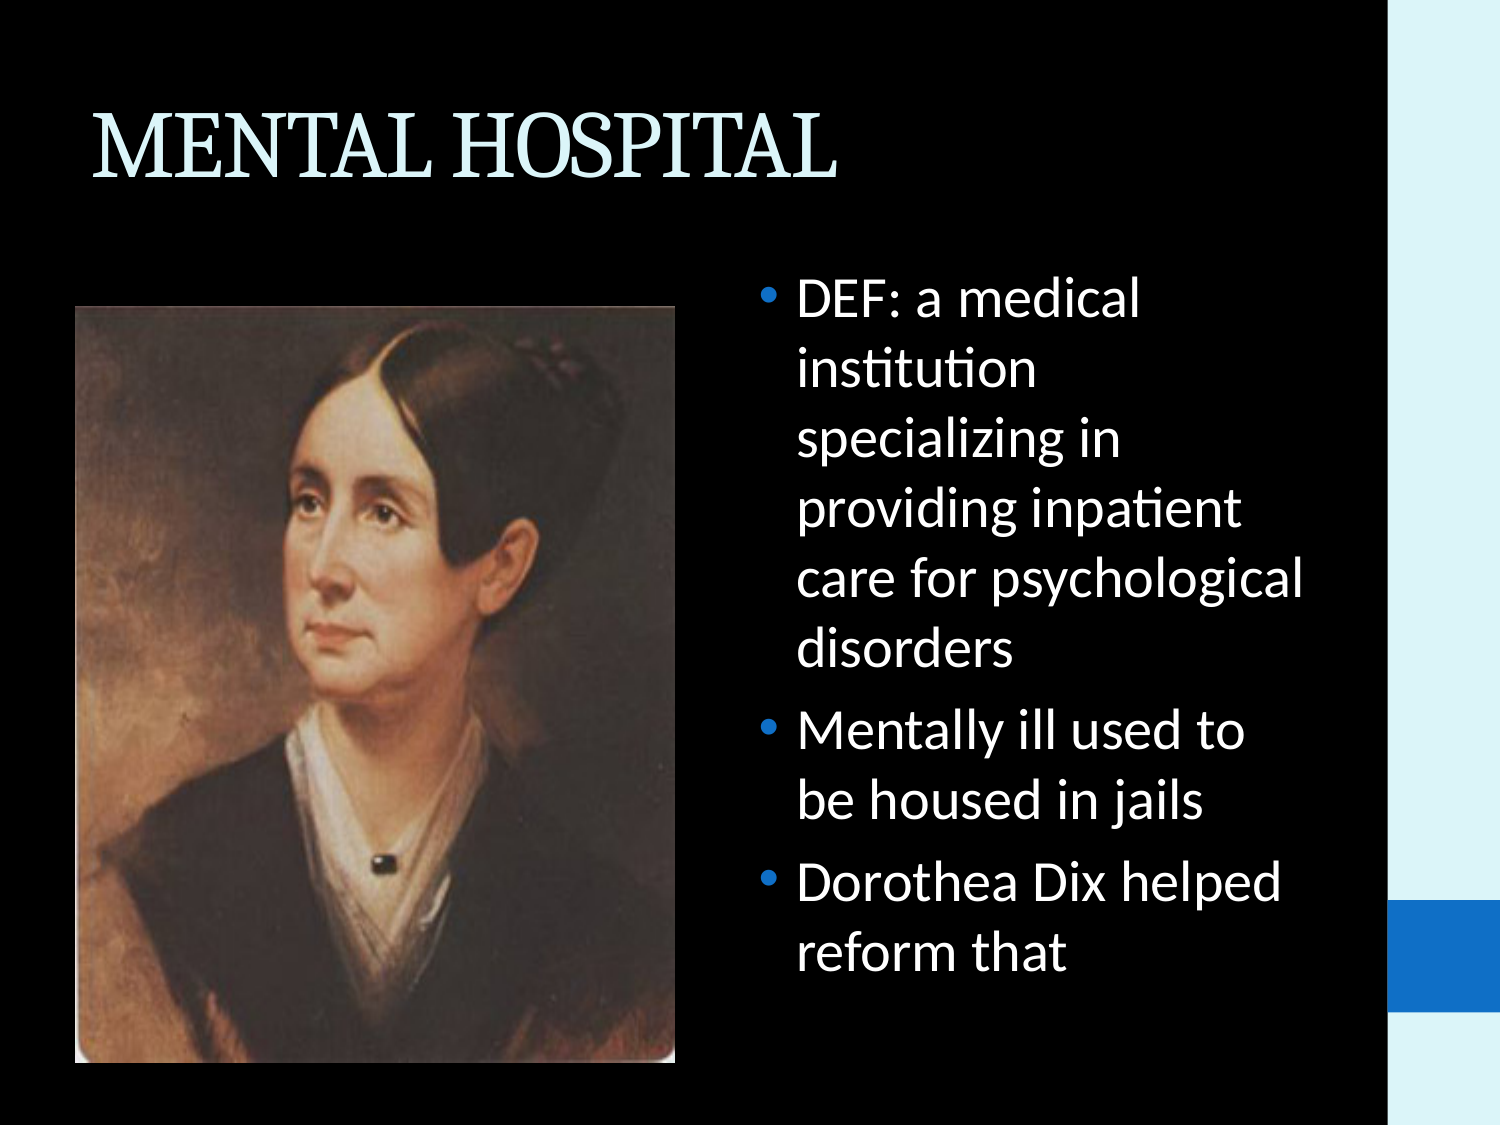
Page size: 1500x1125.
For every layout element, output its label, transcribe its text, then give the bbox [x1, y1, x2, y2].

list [74, 305, 676, 1063]
title MENTAL HOSPITAL [75, 45, 1325, 233]
list DEF: a medical institution specializing in providing inpatient care for psychological disorders Mentally ill used to be housed in jails Dorothea Dix helped reform that [725, 251, 1325, 1005]
